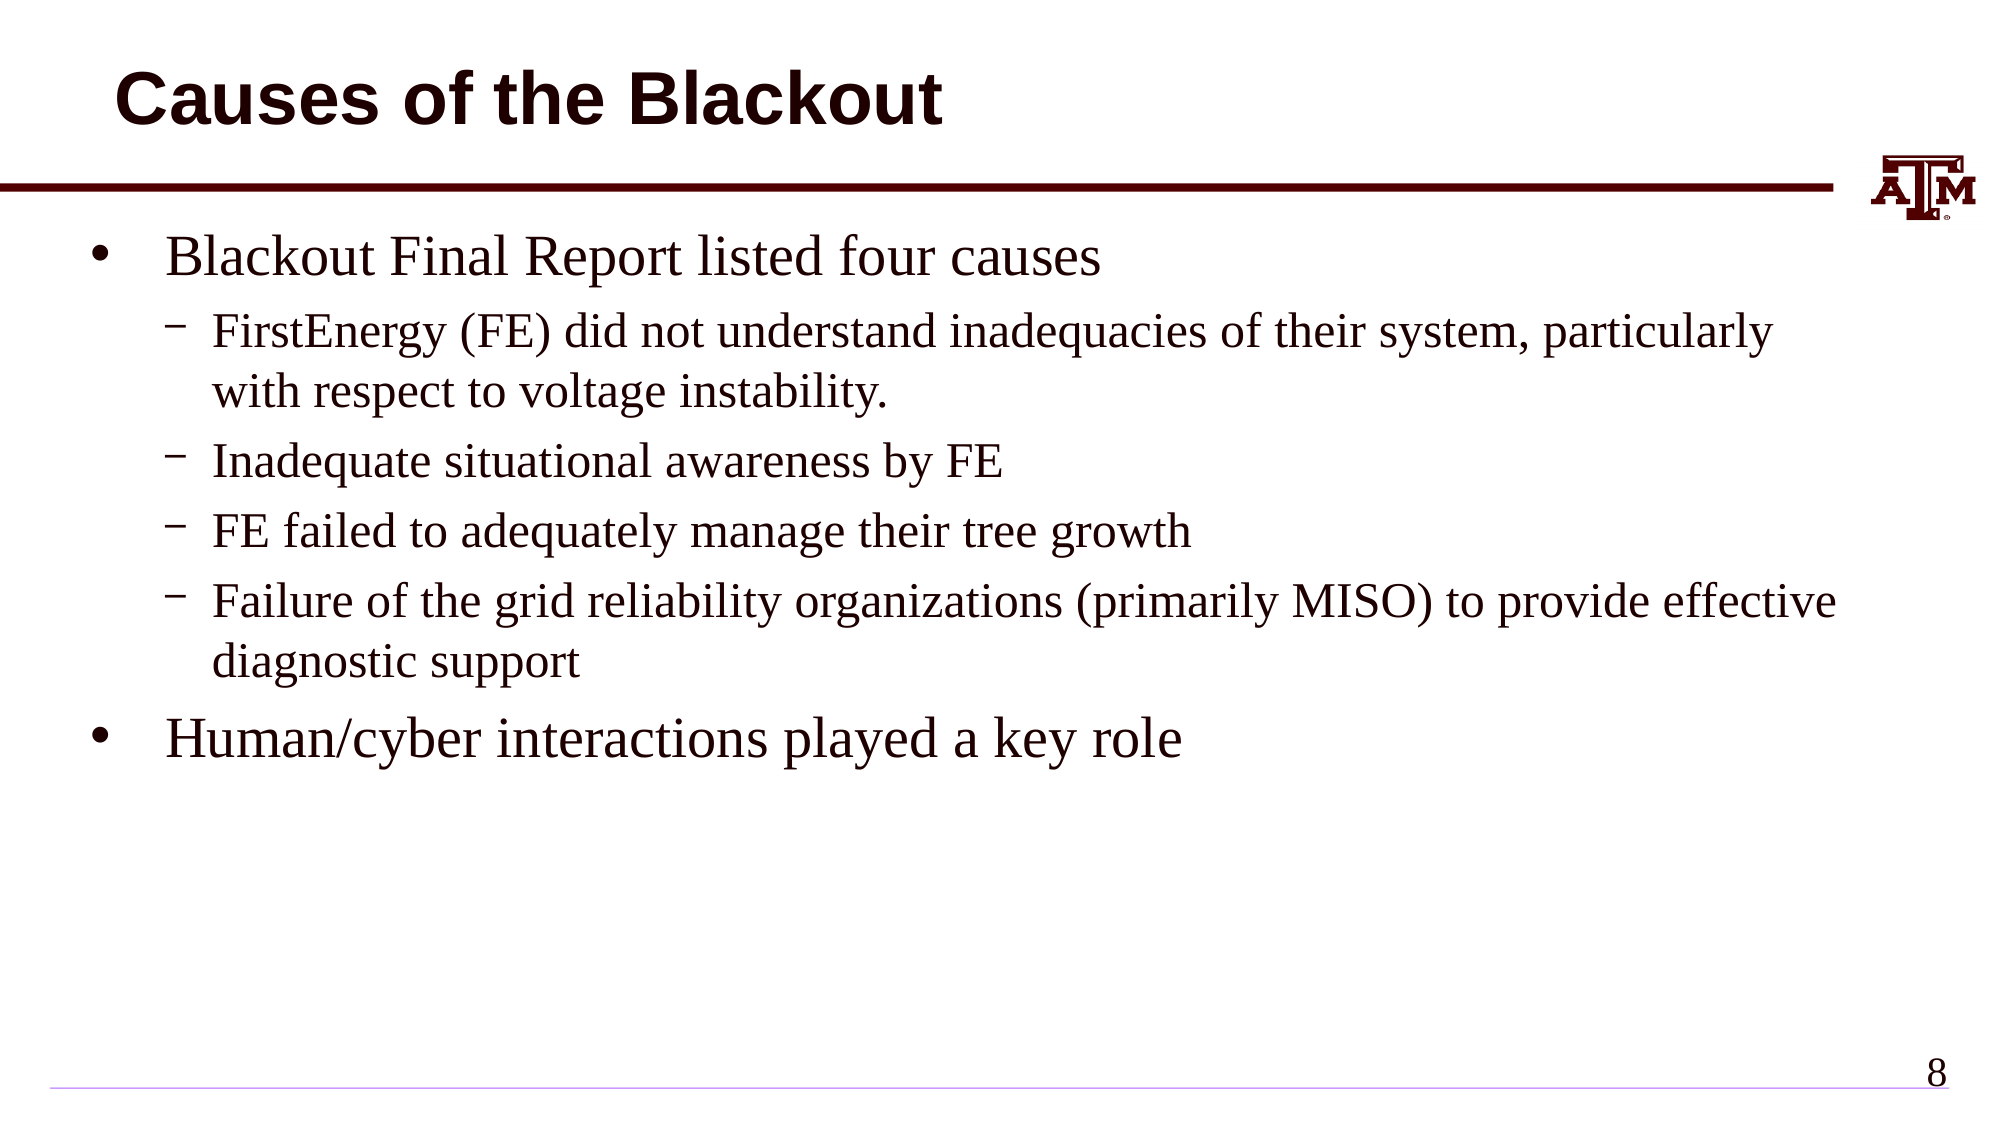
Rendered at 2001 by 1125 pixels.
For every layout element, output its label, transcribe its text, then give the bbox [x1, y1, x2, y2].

picture [1856, 137, 1990, 238]
text_box 7 [1649, 1037, 1963, 1113]
list Blackout Final Report listed four causes FirstEnergy (FE) did not understand inadequacies of their system, particularly with respect to voltage instability. Inadequate situational awareness by FE FE failed to adequately manage their tree growth Failure of the grid reliability organizations (primarily MISO) to provide effective diagnostic support Human/cyber interactions played a key role [74, 209, 1863, 886]
title Causes of the Blackout [99, 12, 1934, 188]
